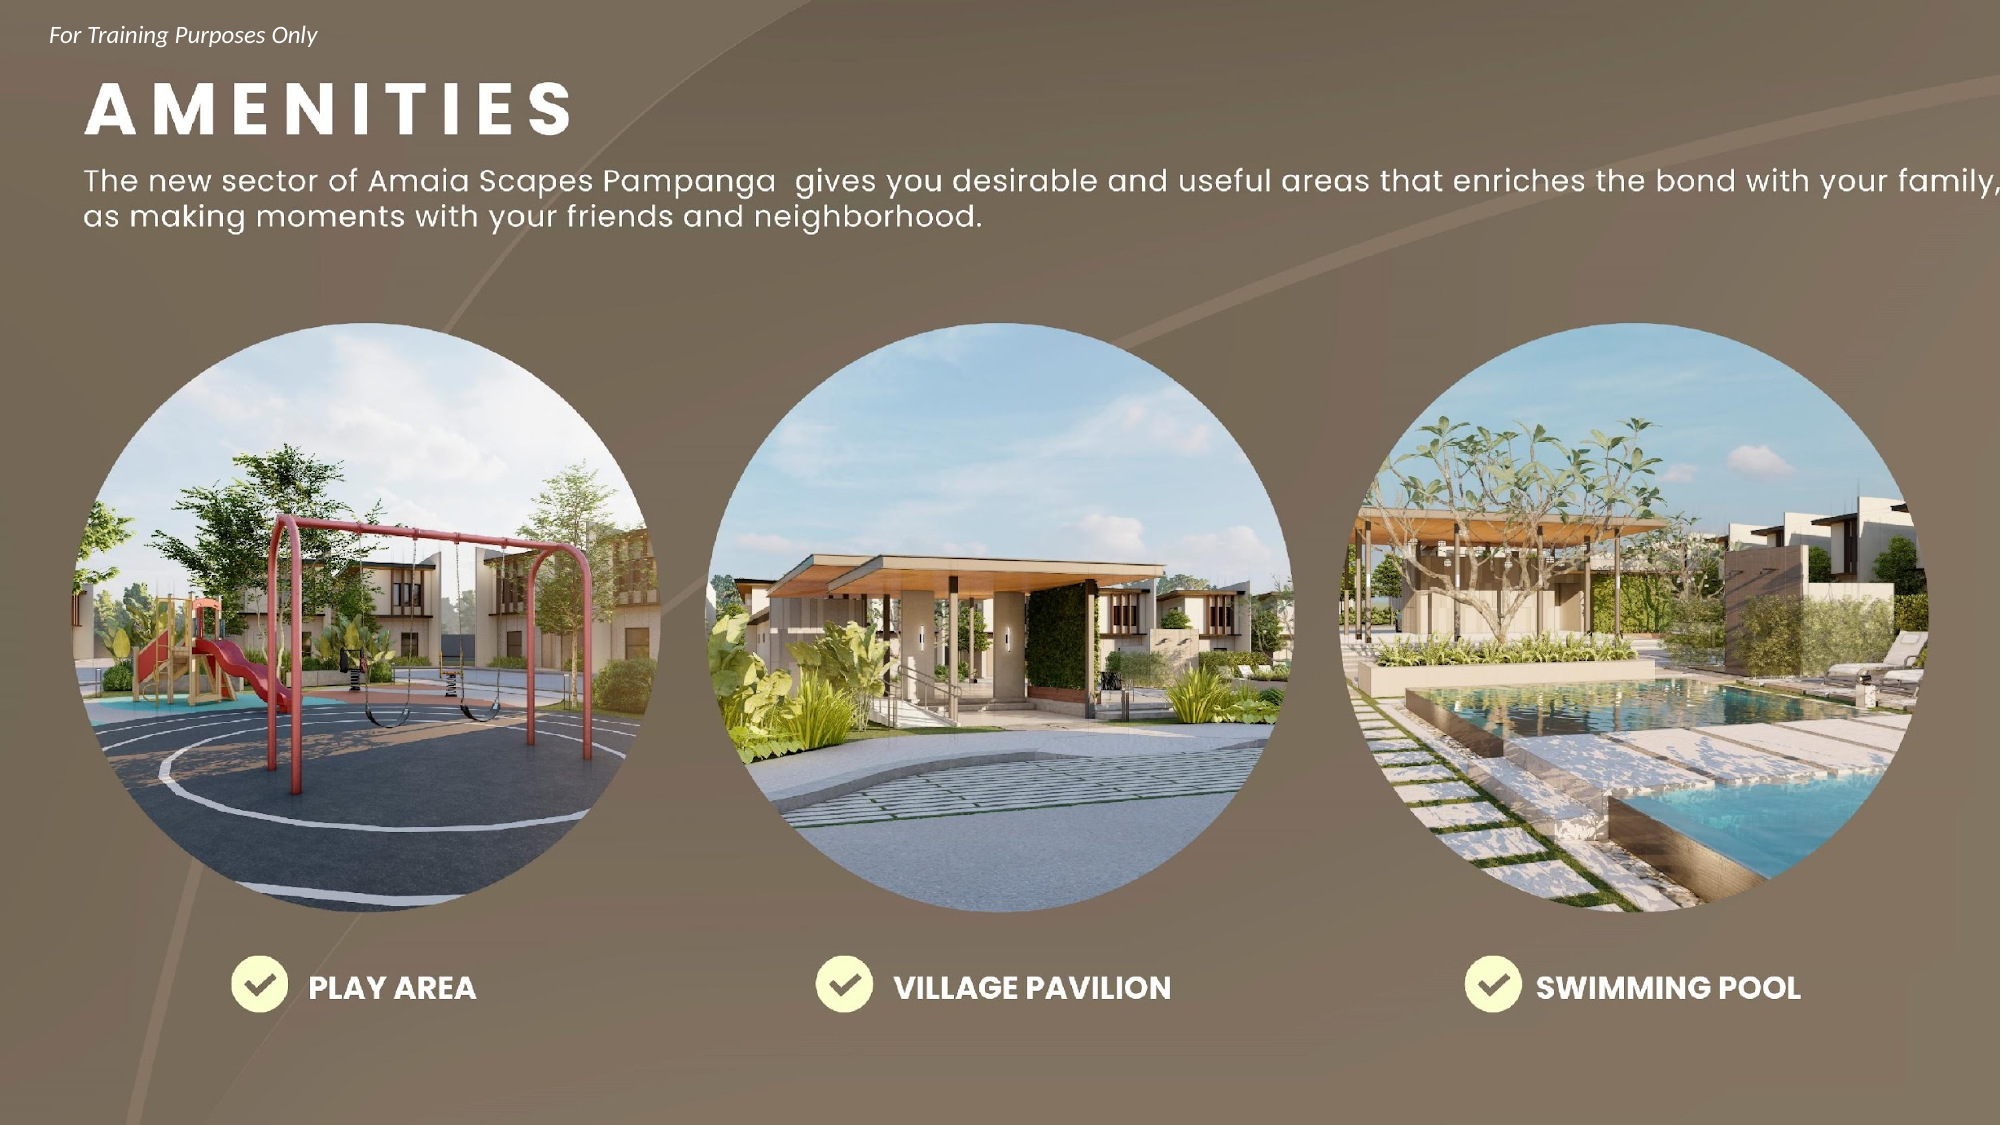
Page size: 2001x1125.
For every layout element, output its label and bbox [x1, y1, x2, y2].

list [0, 0, 2000, 1125]
